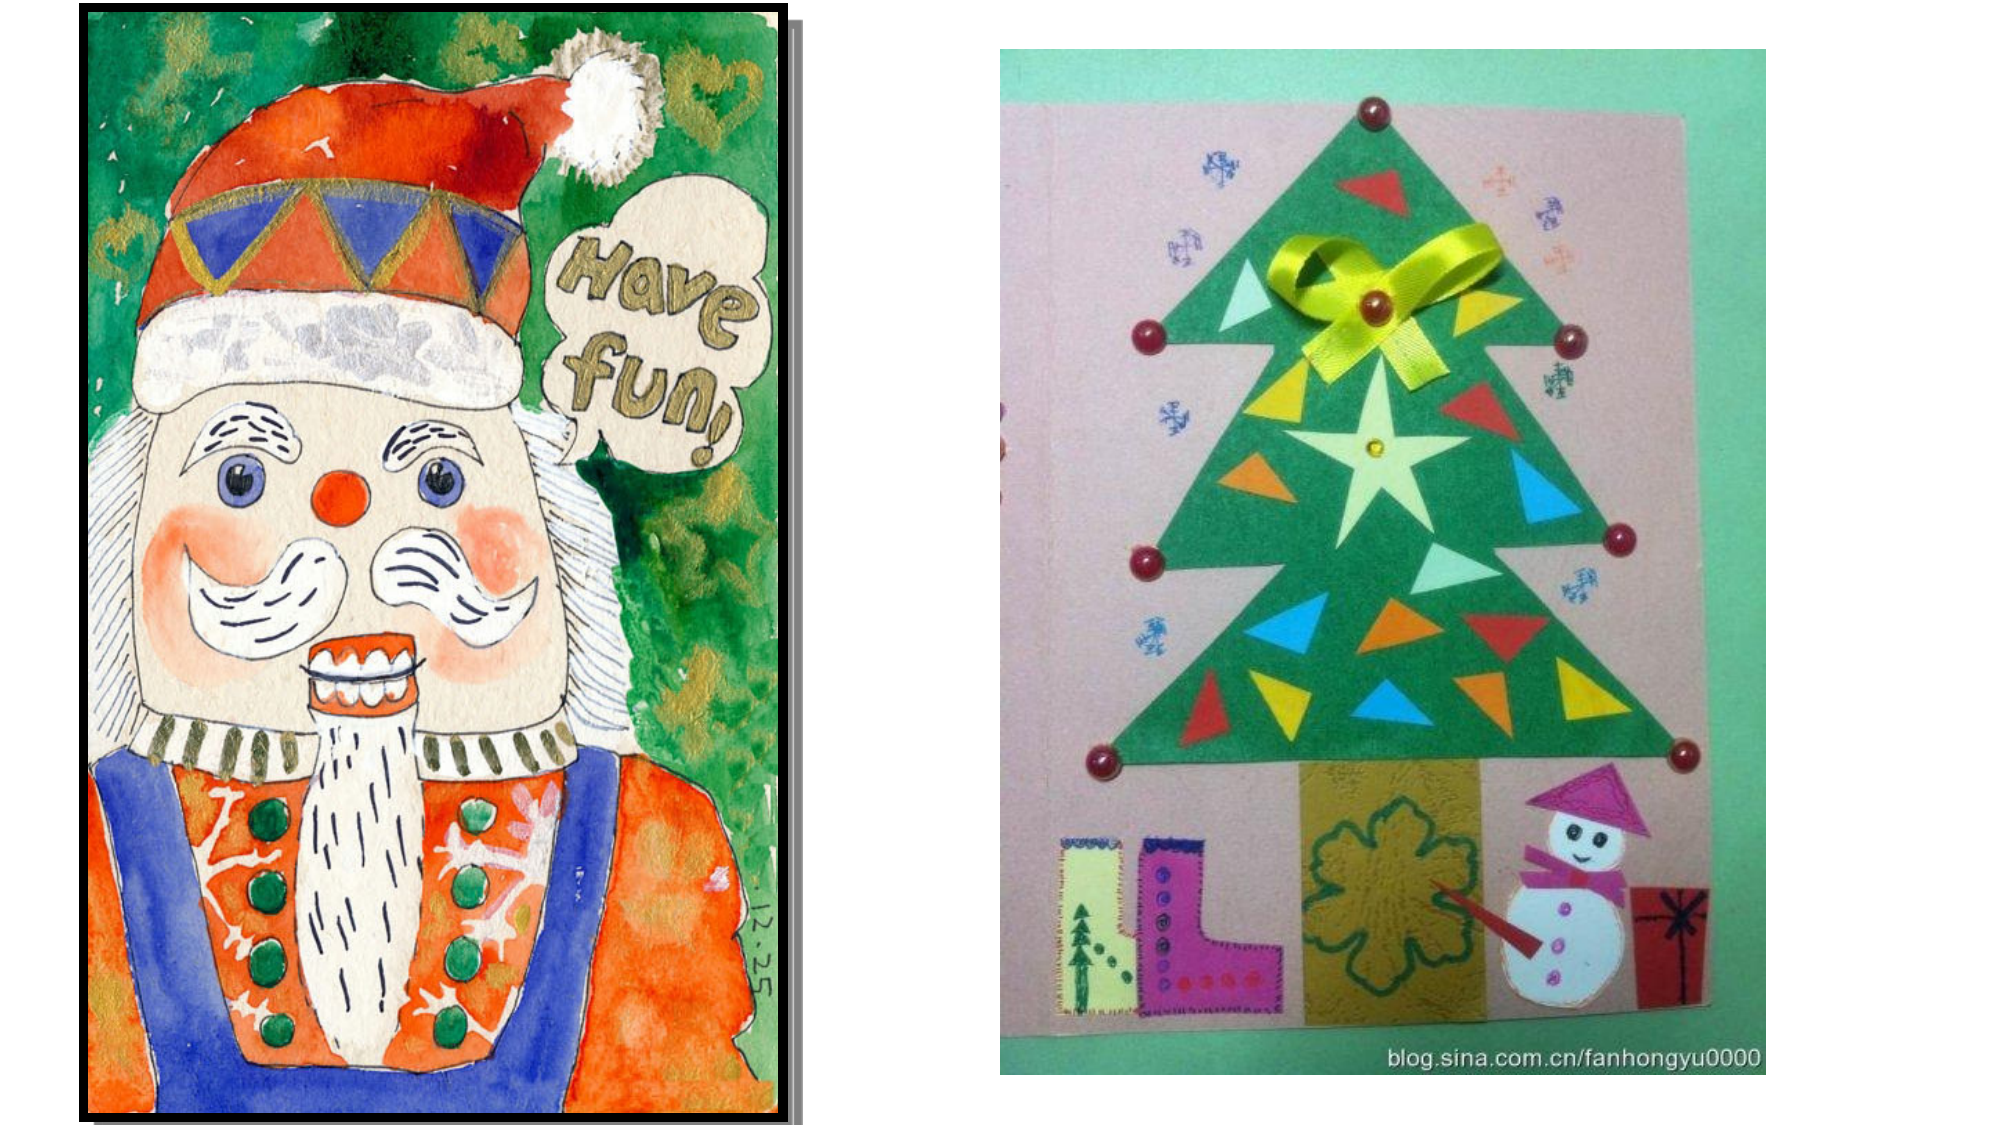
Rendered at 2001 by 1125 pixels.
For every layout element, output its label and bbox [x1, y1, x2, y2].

picture [1000, 49, 1766, 1075]
list [88, 11, 779, 1114]
